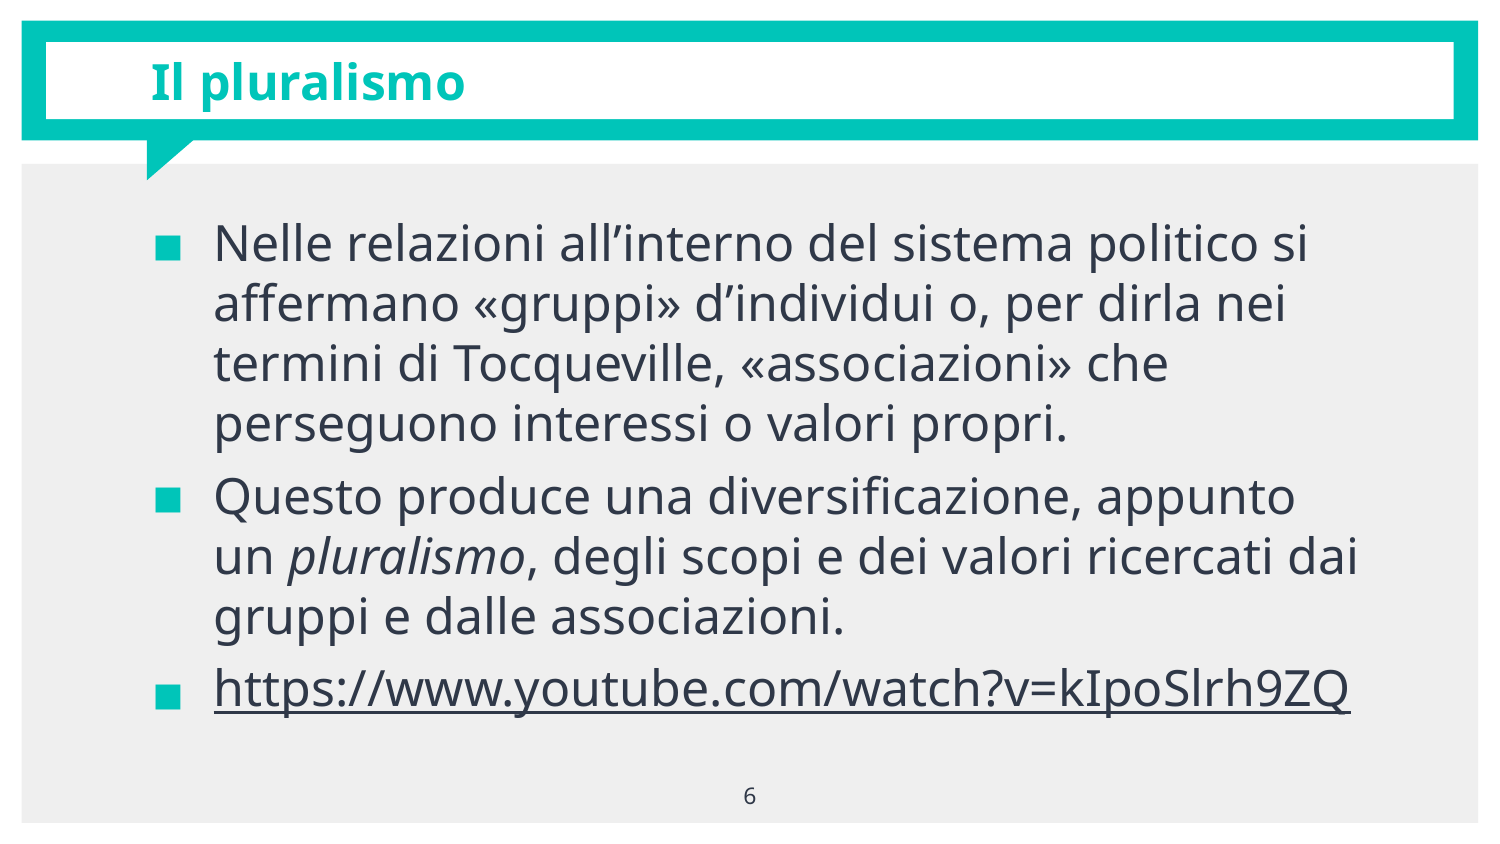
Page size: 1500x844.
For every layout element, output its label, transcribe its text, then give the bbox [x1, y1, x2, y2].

title Il pluralismo [136, 20, 1441, 141]
list Nelle relazioni all’interno del sistema politico si affermano «gruppi» d’individui o, per dirla nei termini di Tocqueville, «associazioni» che perseguono interessi o valori propri. Questo produce una diversificazione, appunto un pluralismo, degli scopi e dei valori ricercati dai gruppi e dalle associazioni. https://www.youtube.com/watch?v=kIpoSlrh9ZQ [123, 196, 1377, 808]
slide_number 6 [705, 766, 795, 832]
